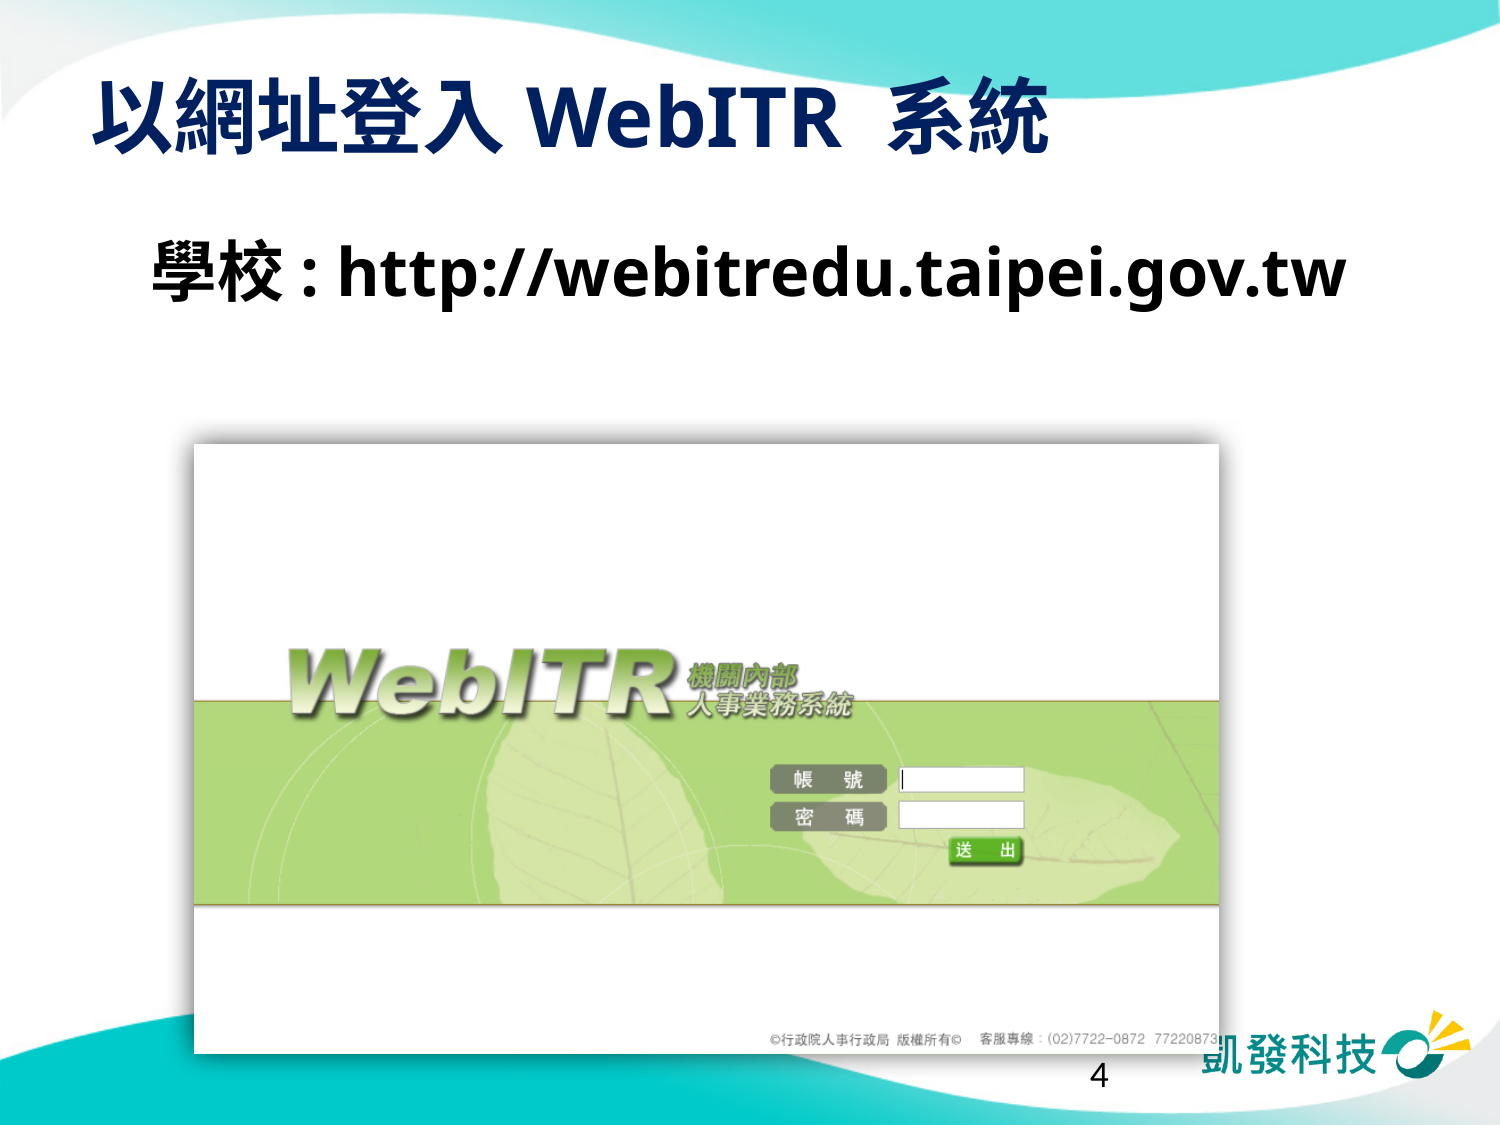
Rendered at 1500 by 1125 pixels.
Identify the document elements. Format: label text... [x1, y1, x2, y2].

title 以網址登入WebITR 系統 [75, 54, 1313, 174]
picture [0, 0, 1500, 1125]
list 學校: http://webitredu.taipei.gov.tw [135, 231, 1388, 398]
slide_number 4 [1074, 1042, 1425, 1103]
